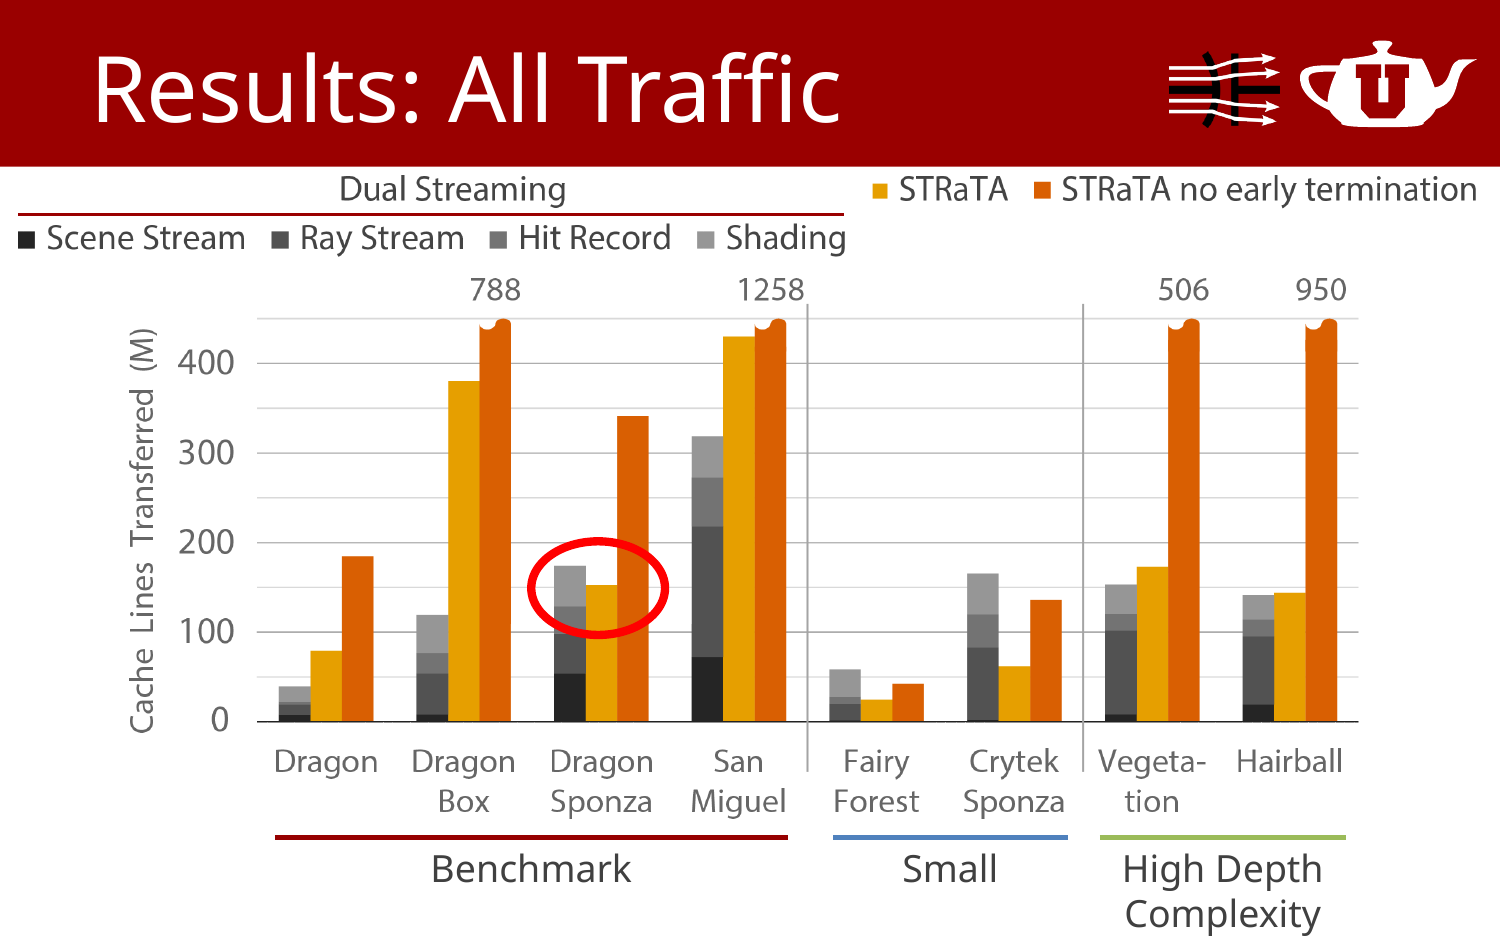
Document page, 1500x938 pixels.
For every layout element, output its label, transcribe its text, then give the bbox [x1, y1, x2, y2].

title Results: All Traffic [75, 31, 1250, 167]
text_box Small [833, 845, 1068, 898]
picture [18, 169, 1482, 260]
text_box Benchmark [274, 840, 788, 898]
text_box High Depth Complexity [1099, 844, 1346, 938]
picture [124, 274, 1380, 829]
picture [1250, 51, 1280, 128]
